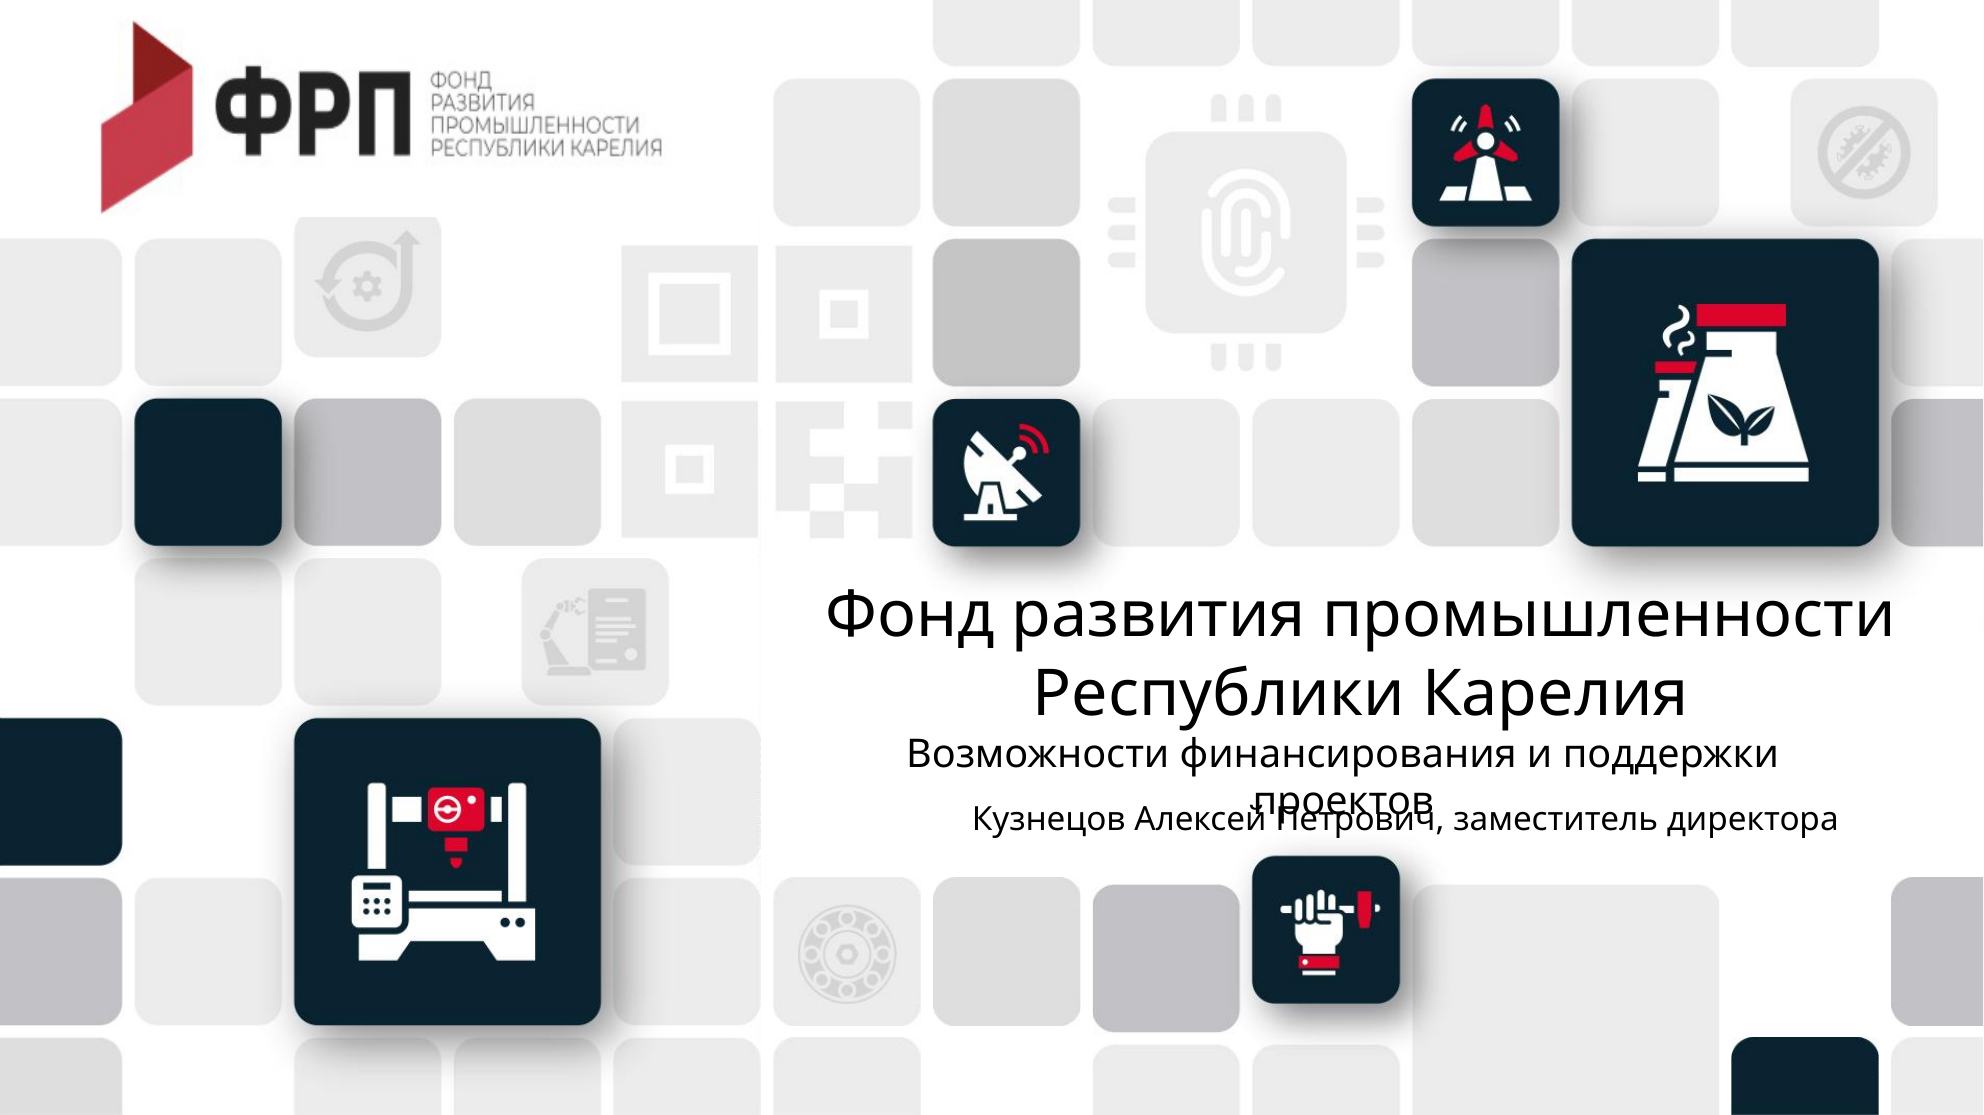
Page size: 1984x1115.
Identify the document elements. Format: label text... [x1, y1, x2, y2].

text_box [1731, 1037, 1879, 1115]
picture [81, 13, 685, 217]
text_box [1092, 838, 1720, 1115]
text_box [933, 877, 1081, 1026]
text_box [1891, 1037, 1984, 1115]
text_box [0, 210, 761, 1115]
text_box Возможности финансирования и поддержки проектов [814, 727, 1872, 823]
text_box [1891, 877, 1984, 1026]
text_box [773, 877, 921, 1026]
text_box [773, 0, 1984, 633]
text_box [773, 1037, 921, 1115]
text_box [1731, 0, 1879, 67]
text_box Фонд развития промышленности Республики Карелия [814, 570, 1908, 728]
text_box Кузнецов Алексей Петрович, заместитель директора [933, 789, 1879, 838]
